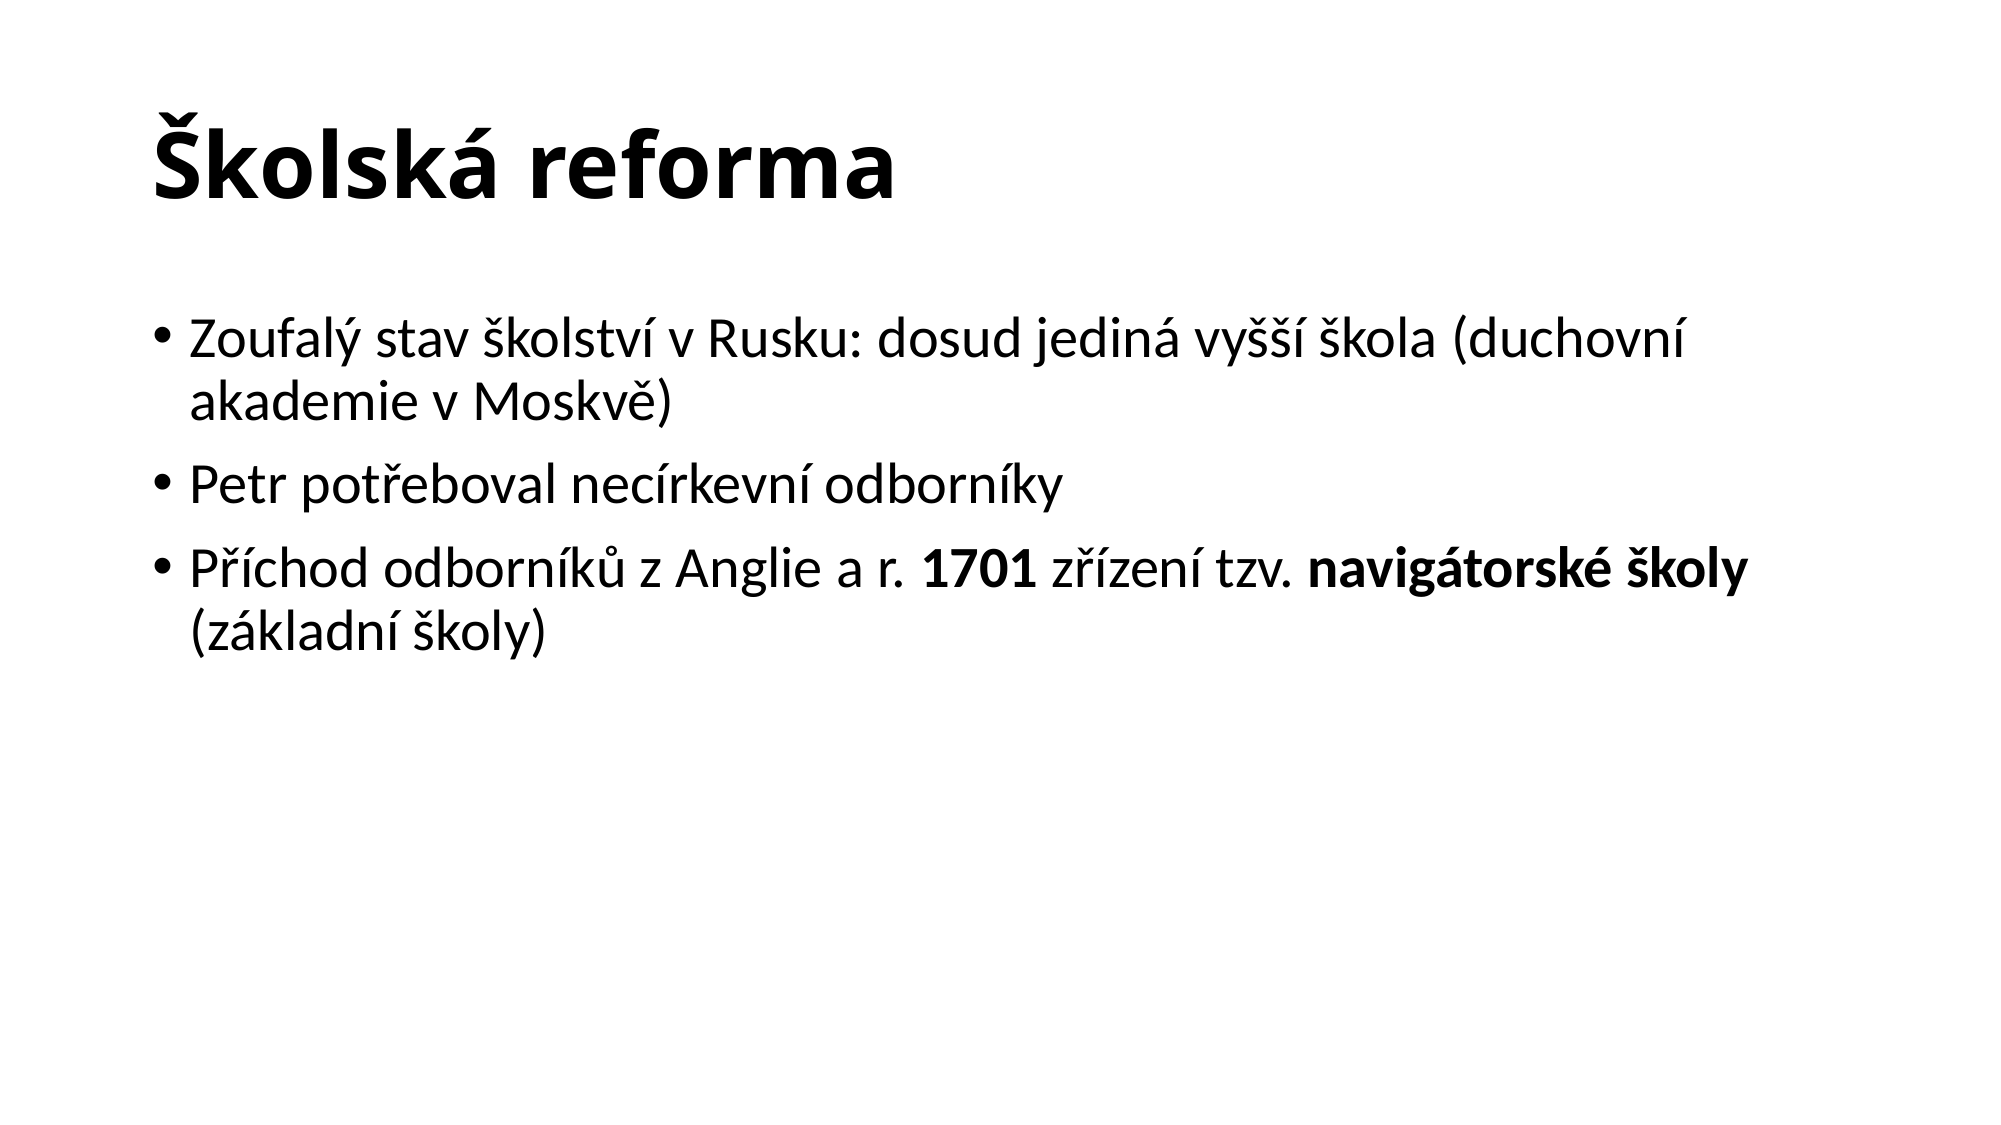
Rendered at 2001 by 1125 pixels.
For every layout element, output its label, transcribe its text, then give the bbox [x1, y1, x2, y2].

title Školská reforma [137, 59, 1863, 278]
list Zoufalý stav školství v Rusku: dosud jediná vyšší škola (duchovní akademie v Moskvě) Petr potřeboval necírkevní odborníky Příchod odborníků z Anglie a r. 1701 zřízení tzv. navigátorské školy (základní školy) [137, 299, 1863, 1014]
